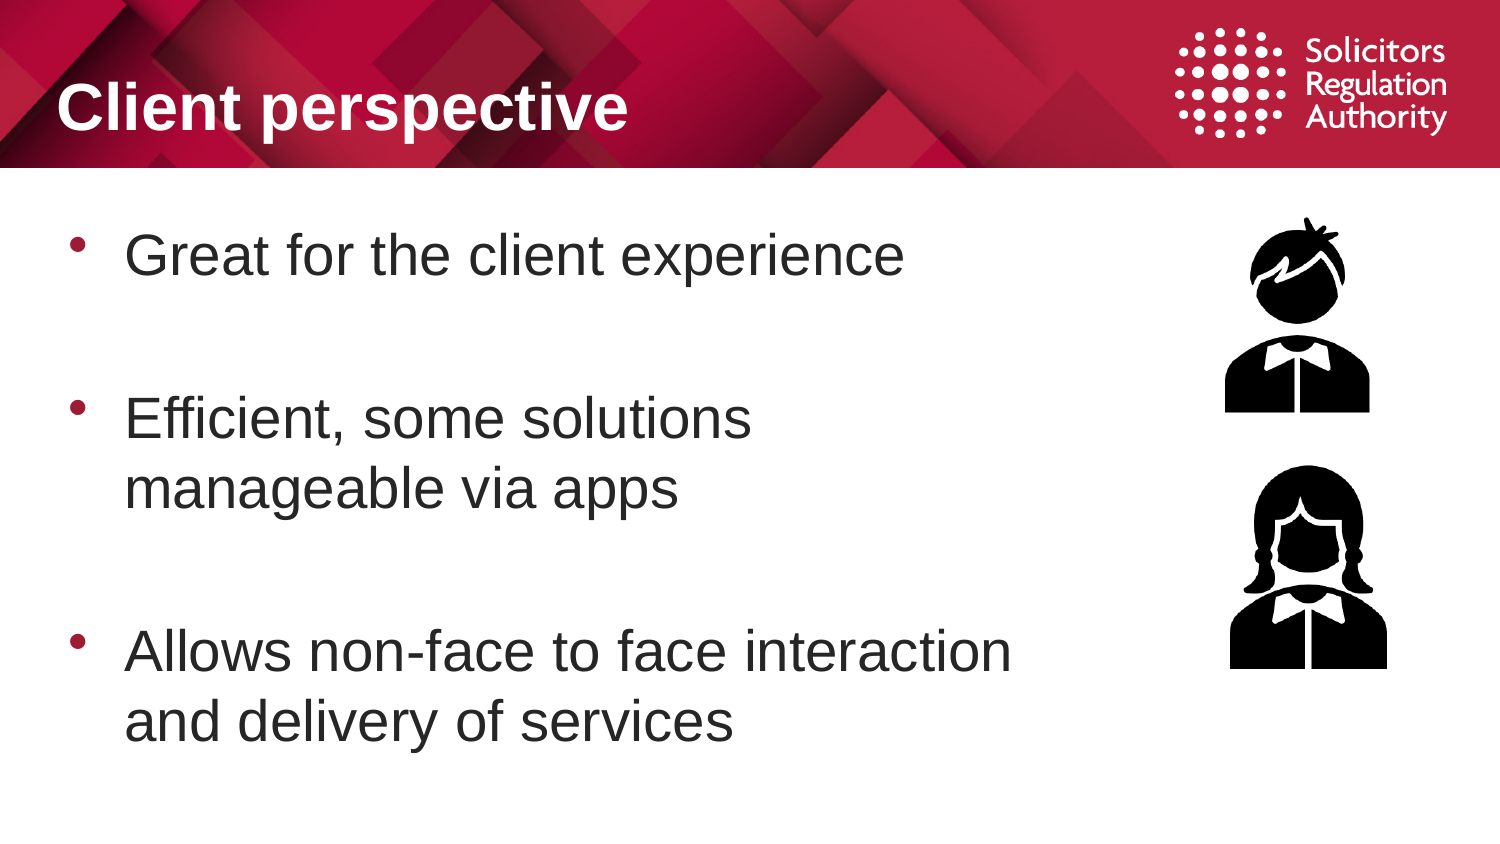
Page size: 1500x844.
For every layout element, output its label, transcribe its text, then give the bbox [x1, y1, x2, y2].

picture [0, 0, 1500, 168]
list Great for the client experience Efficient, some solutions manageable via apps Allows non-face to face interaction and delivery of services [52, 208, 1071, 765]
picture [1162, 185, 1453, 712]
title Client perspective [41, 32, 845, 175]
